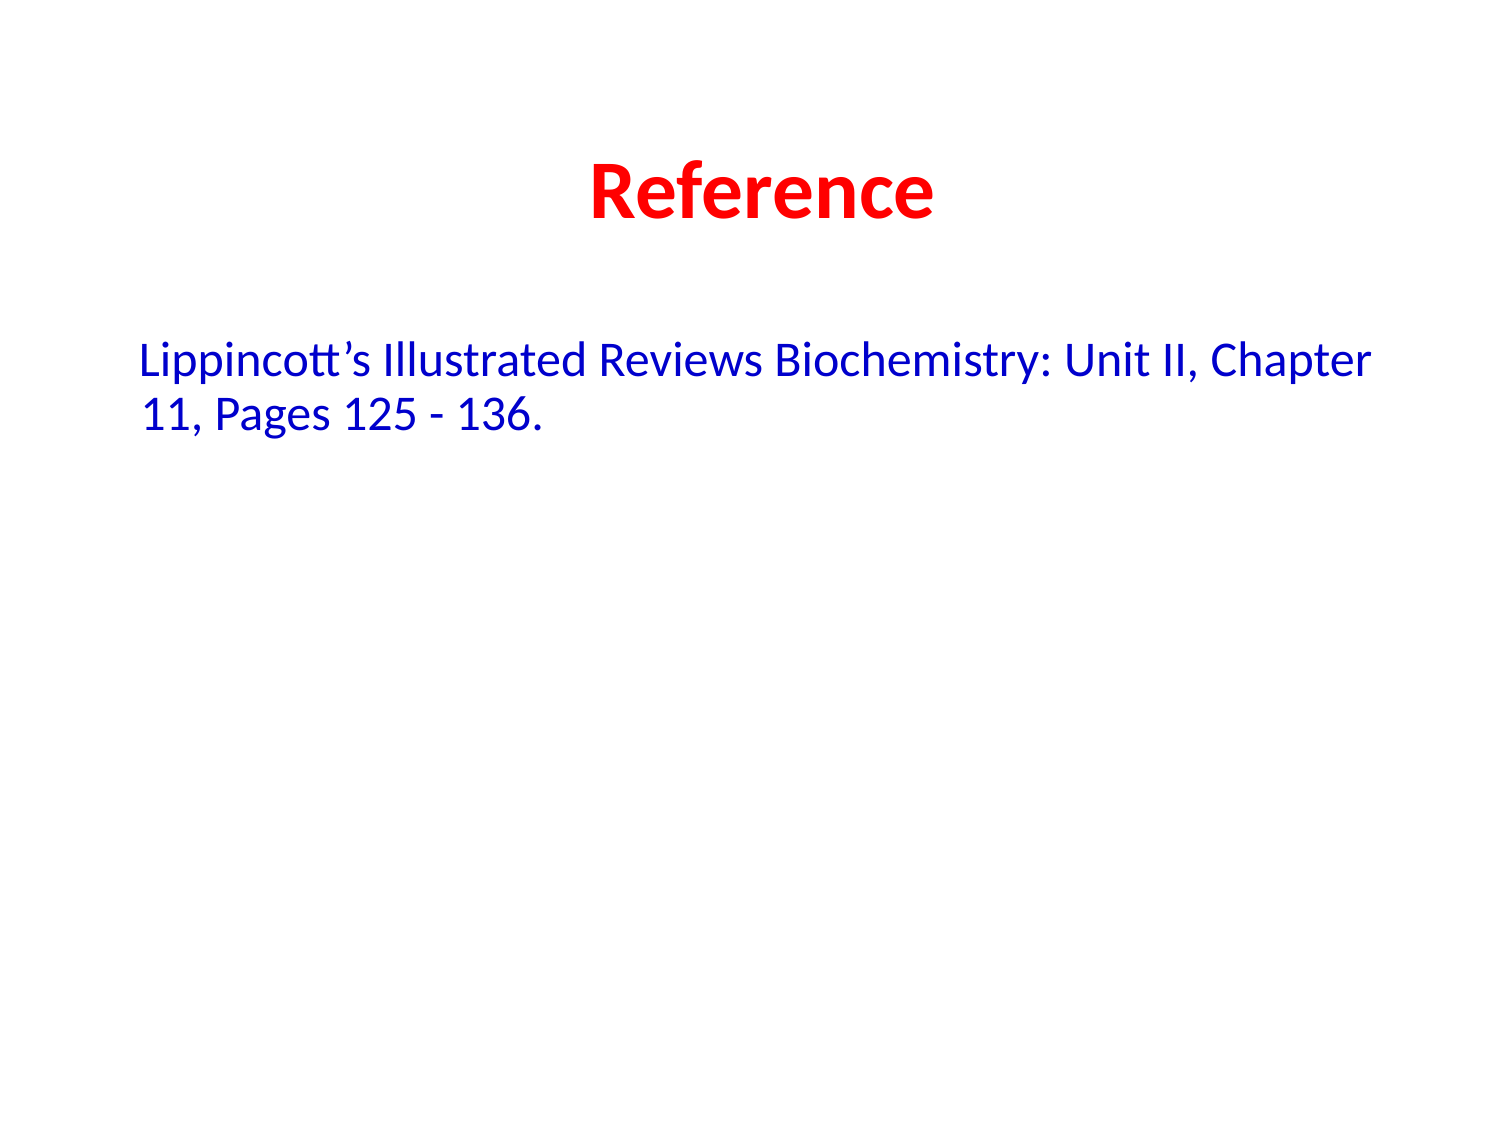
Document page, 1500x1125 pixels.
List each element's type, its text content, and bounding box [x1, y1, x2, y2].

text_box Lippincott’s Illustrated Reviews Biochemistry: Unit II, Chapter 11, Pages 125 - 136. [123, 326, 1460, 525]
title Reference [93, 126, 1432, 244]
